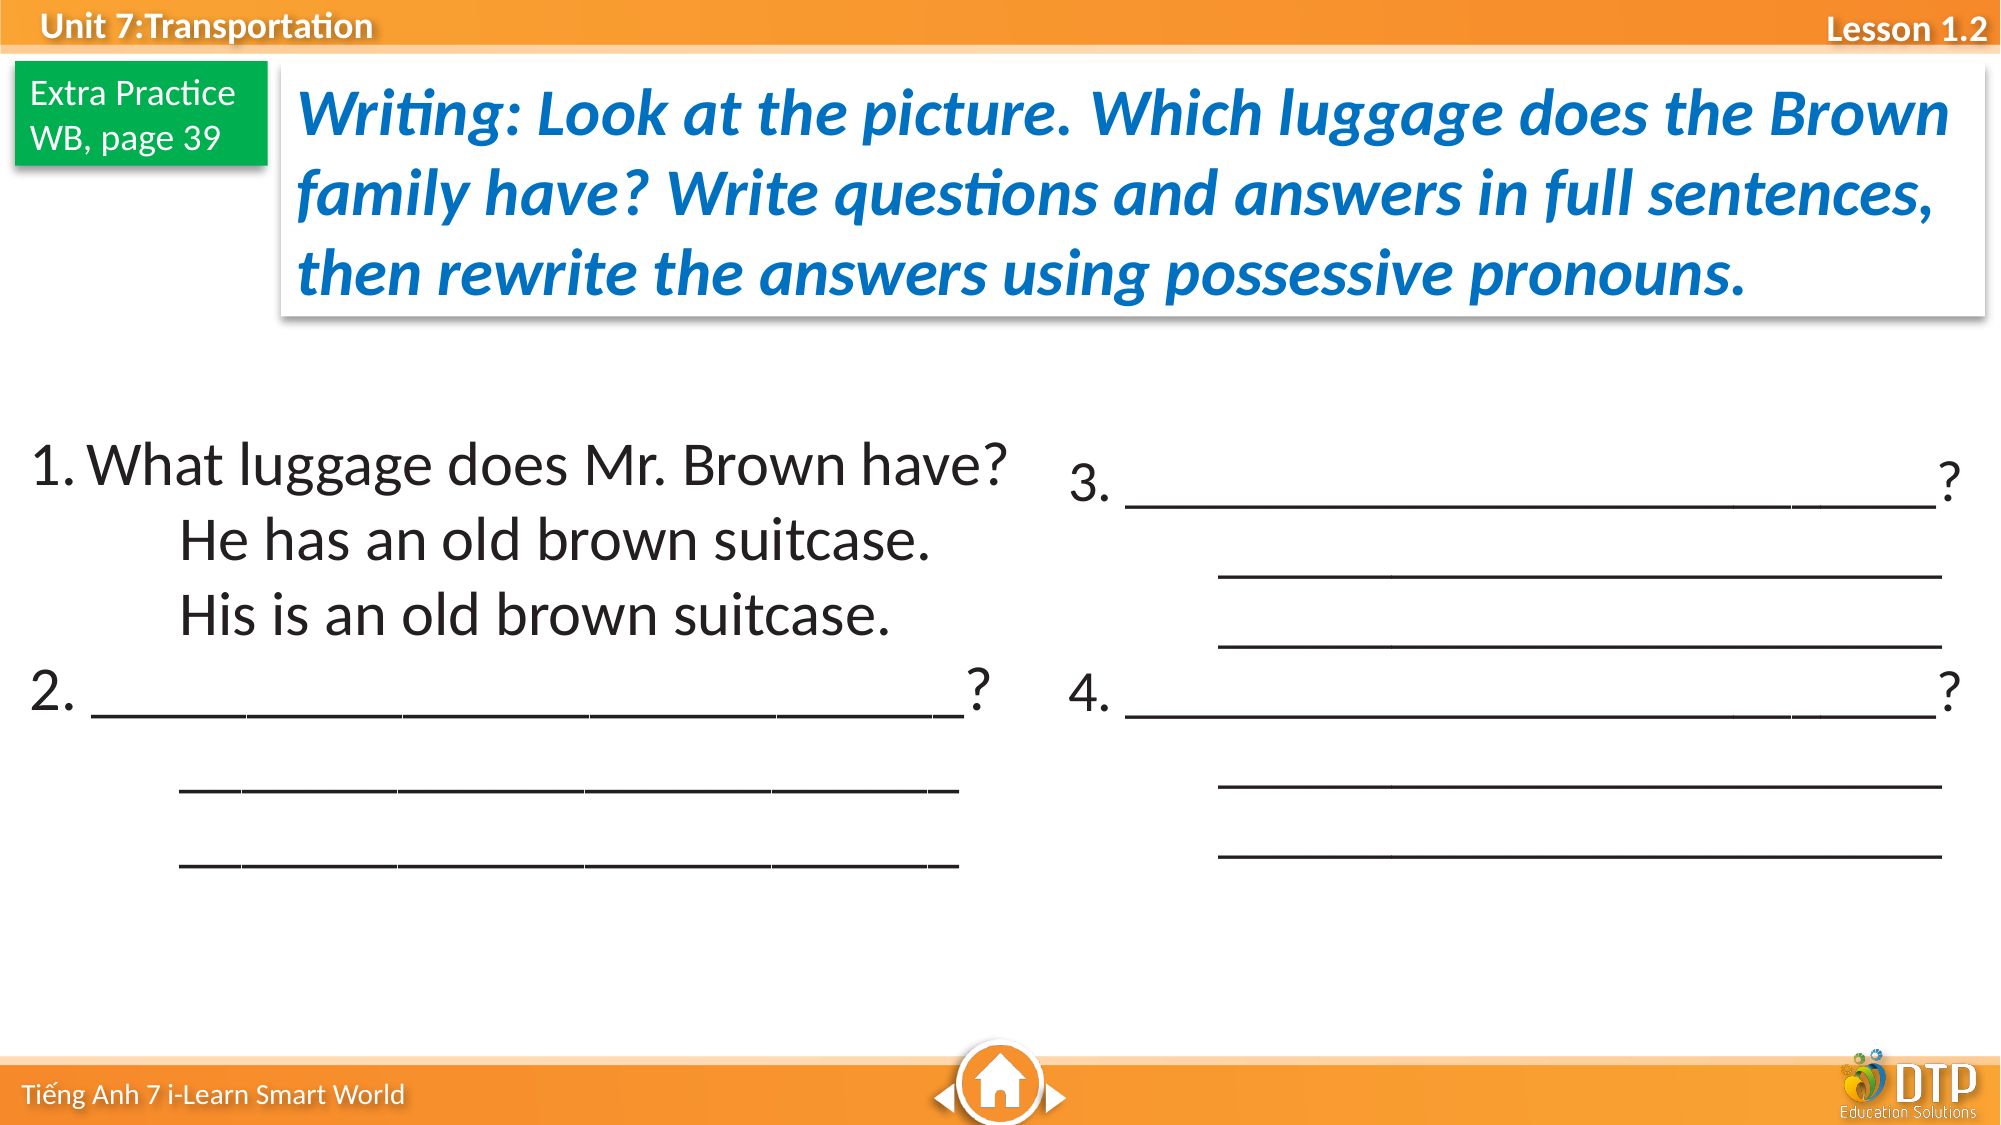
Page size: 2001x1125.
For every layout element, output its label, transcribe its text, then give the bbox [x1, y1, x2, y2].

text_box Extra Practice WB, page 39 [15, 61, 268, 166]
text_box What luggage does Mr. Brown have? He has an old brown suitcase. His is an old brown suitcase. 2. ____________________________? _________________________ _________________________ [15, 415, 1035, 880]
text_box Writing: Look at the picture. Which luggage does the Brown family have? Write questions and answers in full sentences, then rewrite the answers using possessive pronouns. [281, 61, 1985, 317]
picture [0, 0, 2001, 1125]
text_box 3. ____________________________? _________________________ _________________________ 4. ____________________________? _________________________ _________________________ [1053, 435, 2000, 941]
